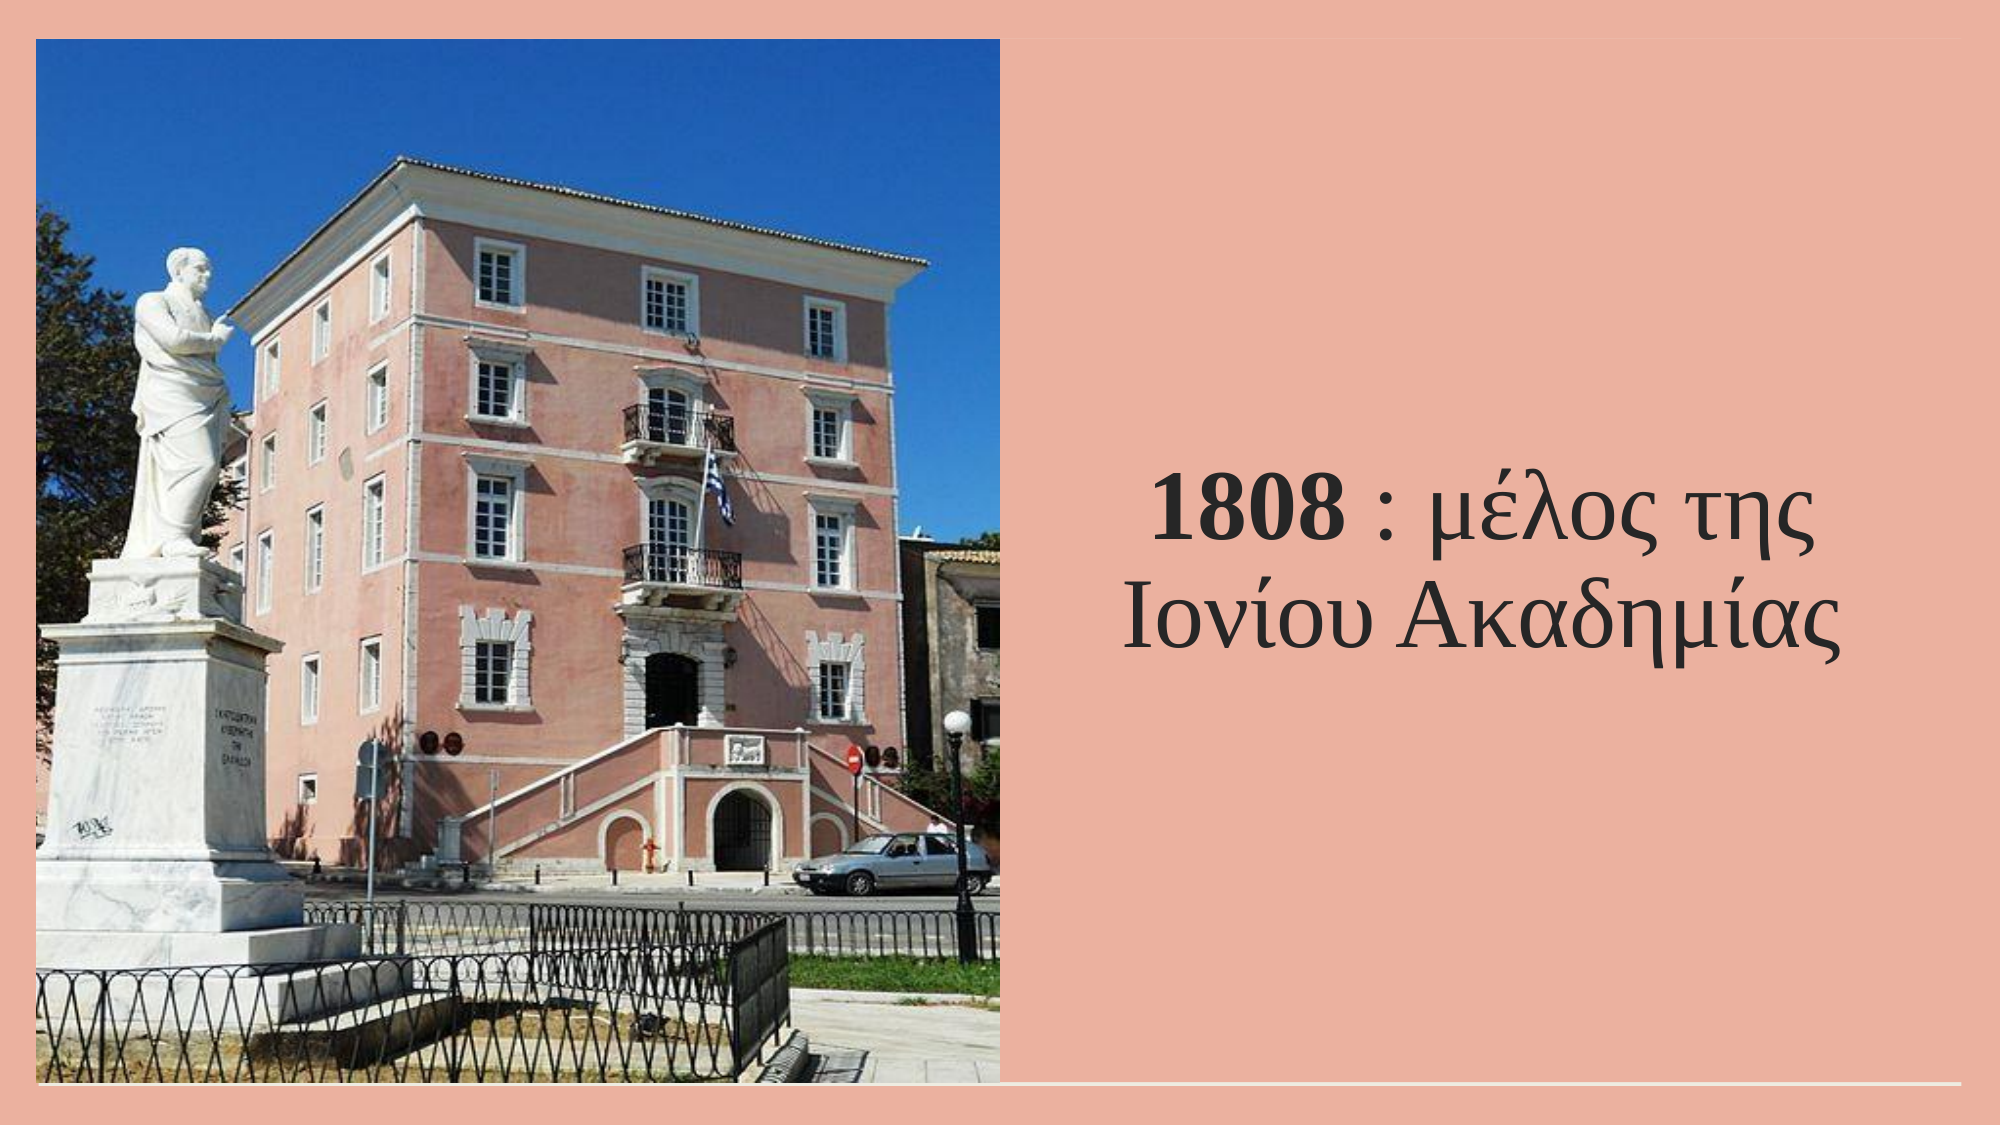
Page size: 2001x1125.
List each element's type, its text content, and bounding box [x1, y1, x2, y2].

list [36, 39, 1000, 1083]
title 1808 : μέλος της Ιονίου Ακαδημίας [1004, 39, 1963, 1083]
